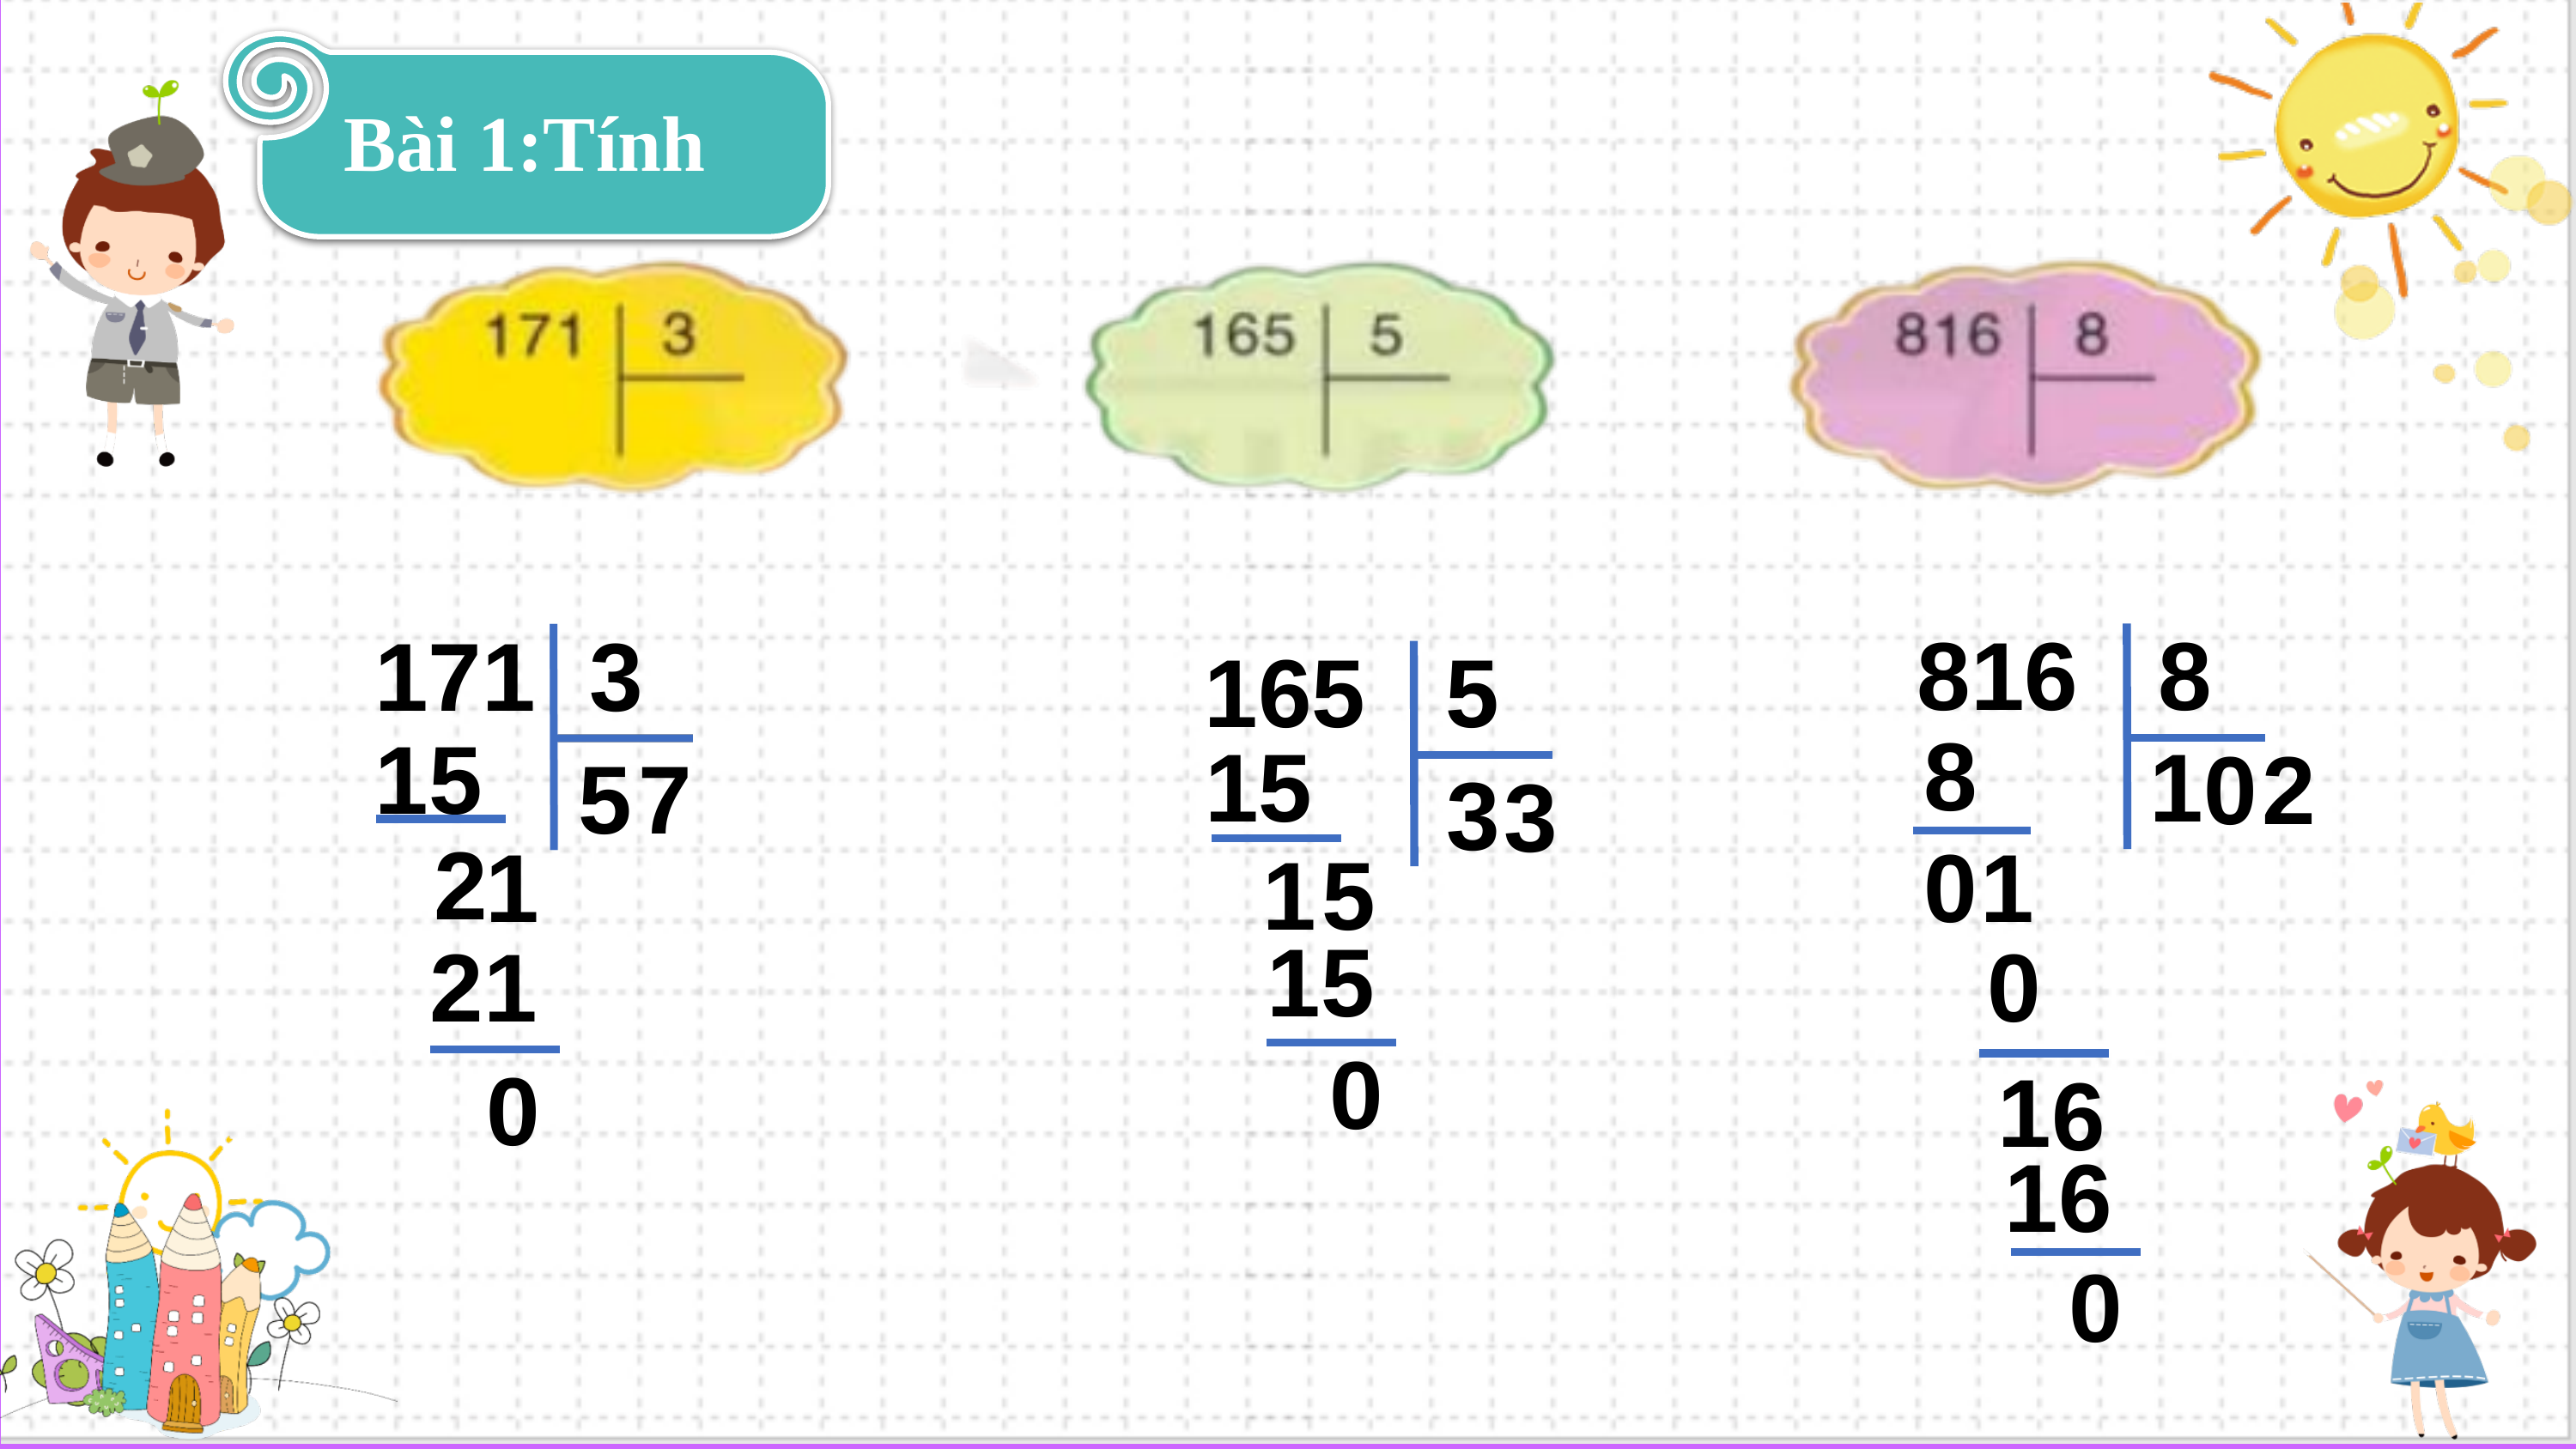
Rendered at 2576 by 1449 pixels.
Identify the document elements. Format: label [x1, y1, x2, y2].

text_box [225, 33, 829, 237]
picture [0, 0, 2576, 1449]
